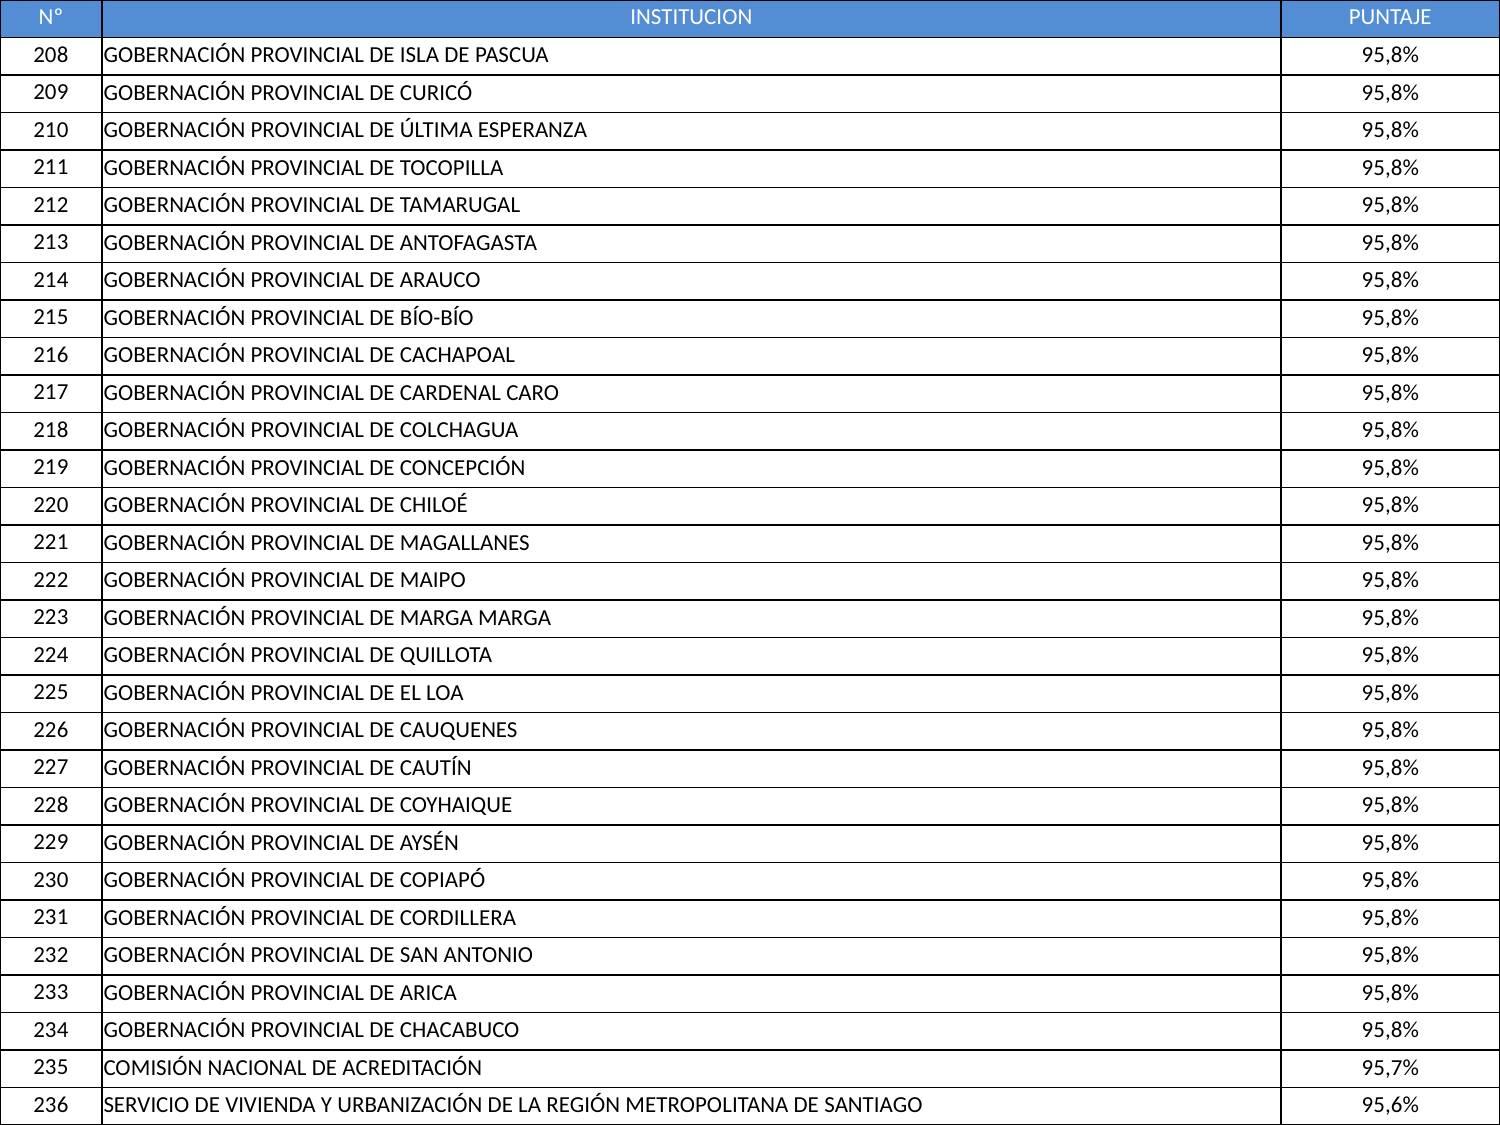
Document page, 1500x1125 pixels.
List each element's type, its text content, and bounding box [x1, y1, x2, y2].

table_cell GOBERNACIÓN PROVINCIAL DE EL LOA [103, 676, 1280, 712]
table_cell 95,8% [1282, 938, 1499, 974]
table_cell SERVICIO DE VIVIENDA Y URBANIZACIÓN DE LA REGIÓN METROPOLITANA DE SANTIAGO [103, 1088, 1280, 1124]
table_cell GOBERNACIÓN PROVINCIAL DE CHACABUCO [103, 1013, 1280, 1049]
table_cell GOBERNACIÓN PROVINCIAL DE COLCHAGUA [103, 413, 1280, 449]
table_cell 95,8% [1282, 113, 1499, 149]
table_cell 95,8% [1282, 488, 1499, 524]
table_cell GOBERNACIÓN PROVINCIAL DE COPIAPÓ [103, 863, 1280, 899]
table_cell 212 [1, 188, 101, 224]
table_cell 226 [1, 713, 101, 749]
table_cell GOBERNACIÓN PROVINCIAL DE CACHAPOAL [103, 338, 1280, 374]
table_cell 95,7% [1282, 1051, 1499, 1087]
table_cell 236 [1, 1088, 101, 1124]
table_cell 208 [1, 38, 101, 74]
table_cell 218 [1, 413, 101, 449]
table_cell 234 [1, 1013, 101, 1049]
table_cell GOBERNACIÓN PROVINCIAL DE TAMARUGAL [103, 188, 1280, 224]
table_cell GOBERNACIÓN PROVINCIAL DE ISLA DE PASCUA [103, 38, 1280, 74]
table_cell GOBERNACIÓN PROVINCIAL DE ANTOFAGASTA [103, 226, 1280, 262]
table_cell 210 [1, 113, 101, 149]
table_cell GOBERNACIÓN PROVINCIAL DE CARDENAL CARO [103, 376, 1280, 412]
table_cell 95,8% [1282, 526, 1499, 562]
table_cell 225 [1, 676, 101, 712]
table_cell 95,8% [1282, 301, 1499, 337]
table_header PUNTAJE [1282, 1, 1499, 37]
table_cell 231 [1, 901, 101, 937]
table_cell GOBERNACIÓN PROVINCIAL DE CURICÓ [103, 76, 1280, 112]
table_cell GOBERNACIÓN PROVINCIAL DE MAIPO [103, 563, 1280, 599]
table_cell 95,8% [1282, 338, 1499, 374]
table_cell 95,8% [1282, 713, 1499, 749]
table_cell GOBERNACIÓN PROVINCIAL DE CONCEPCIÓN [103, 451, 1280, 487]
table_cell 95,8% [1282, 451, 1499, 487]
table_cell 229 [1, 826, 101, 862]
table_cell 95,8% [1282, 151, 1499, 187]
table_cell 227 [1, 751, 101, 787]
table_cell GOBERNACIÓN PROVINCIAL DE CAUQUENES [103, 713, 1280, 749]
table_cell 95,8% [1282, 188, 1499, 224]
table_cell GOBERNACIÓN PROVINCIAL DE ÚLTIMA ESPERANZA [103, 113, 1280, 149]
table_cell 224 [1, 638, 101, 674]
table_cell GOBERNACIÓN PROVINCIAL DE QUILLOTA [103, 638, 1280, 674]
table_cell 220 [1, 488, 101, 524]
table_cell 95,8% [1282, 788, 1499, 824]
table_cell 233 [1, 976, 101, 1012]
table_cell 232 [1, 938, 101, 974]
table_cell GOBERNACIÓN PROVINCIAL DE CAUTÍN [103, 751, 1280, 787]
table_cell GOBERNACIÓN PROVINCIAL DE COYHAIQUE [103, 788, 1280, 824]
table_cell 219 [1, 451, 101, 487]
table_cell COMISIÓN NACIONAL DE ACREDITACIÓN [103, 1051, 1280, 1087]
table_cell 95,8% [1282, 601, 1499, 637]
table_cell GOBERNACIÓN PROVINCIAL DE SAN ANTONIO [103, 938, 1280, 974]
table_cell 95,8% [1282, 226, 1499, 262]
table_cell 95,8% [1282, 263, 1499, 299]
table_cell GOBERNACIÓN PROVINCIAL DE MAGALLANES [103, 526, 1280, 562]
table_cell 95,8% [1282, 638, 1499, 674]
table_header INSTITUCION [103, 1, 1280, 37]
table_cell 95,8% [1282, 826, 1499, 862]
table_cell 95,8% [1282, 563, 1499, 599]
table_cell 214 [1, 263, 101, 299]
table_cell 95,6% [1282, 1088, 1499, 1124]
table_cell GOBERNACIÓN PROVINCIAL DE BÍO-BÍO [103, 301, 1280, 337]
table_cell 215 [1, 301, 101, 337]
table_cell 95,8% [1282, 751, 1499, 787]
table_cell 211 [1, 151, 101, 187]
table_cell GOBERNACIÓN PROVINCIAL DE ARAUCO [103, 263, 1280, 299]
table_cell 209 [1, 76, 101, 112]
table_cell 95,8% [1282, 413, 1499, 449]
table_cell 95,8% [1282, 901, 1499, 937]
table_cell 221 [1, 526, 101, 562]
table_cell GOBERNACIÓN PROVINCIAL DE CORDILLERA [103, 901, 1280, 937]
table_cell 216 [1, 338, 101, 374]
table_cell 95,8% [1282, 1013, 1499, 1049]
table_cell 213 [1, 226, 101, 262]
table_cell 230 [1, 863, 101, 899]
table_cell 95,8% [1282, 863, 1499, 899]
table_cell GOBERNACIÓN PROVINCIAL DE AYSÉN [103, 826, 1280, 862]
table_cell 223 [1, 601, 101, 637]
table_cell GOBERNACIÓN PROVINCIAL DE TOCOPILLA [103, 151, 1280, 187]
table_cell 222 [1, 563, 101, 599]
table_header Nº [1, 1, 101, 37]
table_cell GOBERNACIÓN PROVINCIAL DE CHILOÉ [103, 488, 1280, 524]
table_cell GOBERNACIÓN PROVINCIAL DE ARICA [103, 976, 1280, 1012]
table_cell 228 [1, 788, 101, 824]
table_cell 95,8% [1282, 76, 1499, 112]
table_cell 235 [1, 1051, 101, 1087]
table_cell 217 [1, 376, 101, 412]
table_cell 95,8% [1282, 376, 1499, 412]
table_cell GOBERNACIÓN PROVINCIAL DE MARGA MARGA [103, 601, 1280, 637]
table_cell 95,8% [1282, 38, 1499, 74]
table_cell 95,8% [1282, 976, 1499, 1012]
table_cell 95,8% [1282, 676, 1499, 712]
